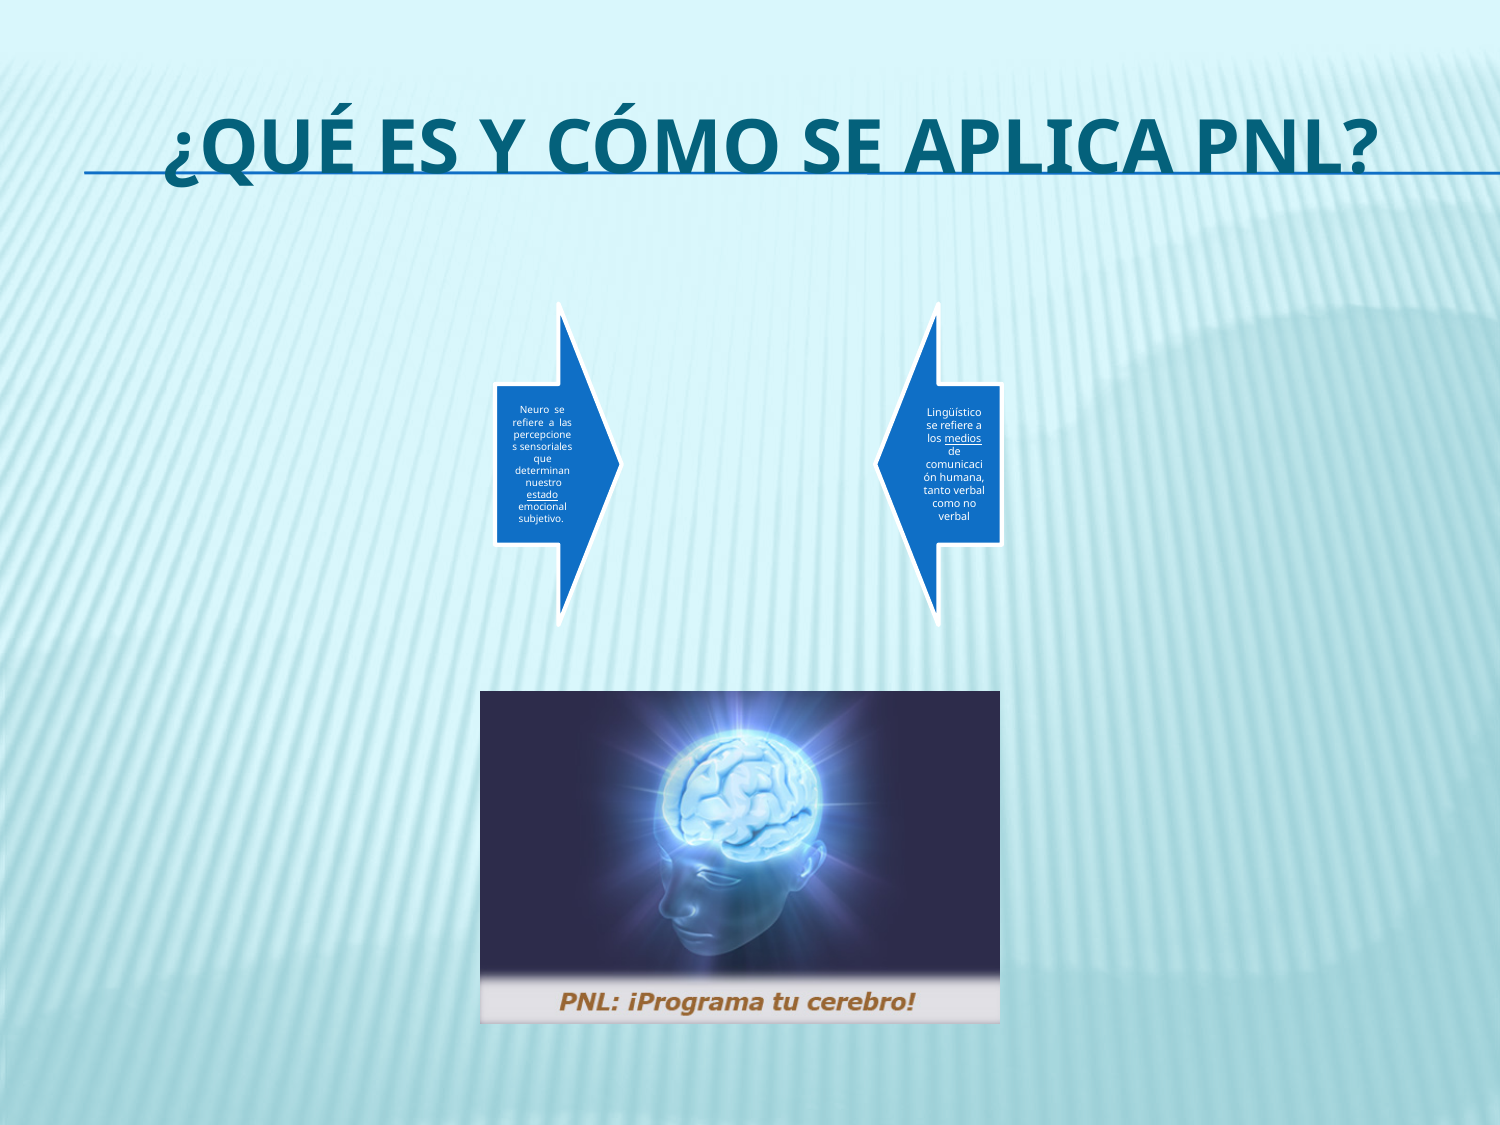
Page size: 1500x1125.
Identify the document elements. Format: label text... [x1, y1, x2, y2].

picture [480, 691, 1000, 1024]
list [105, 210, 1392, 718]
title ¿Qué es y cómo se aplica PNL? [50, 75, 1475, 213]
